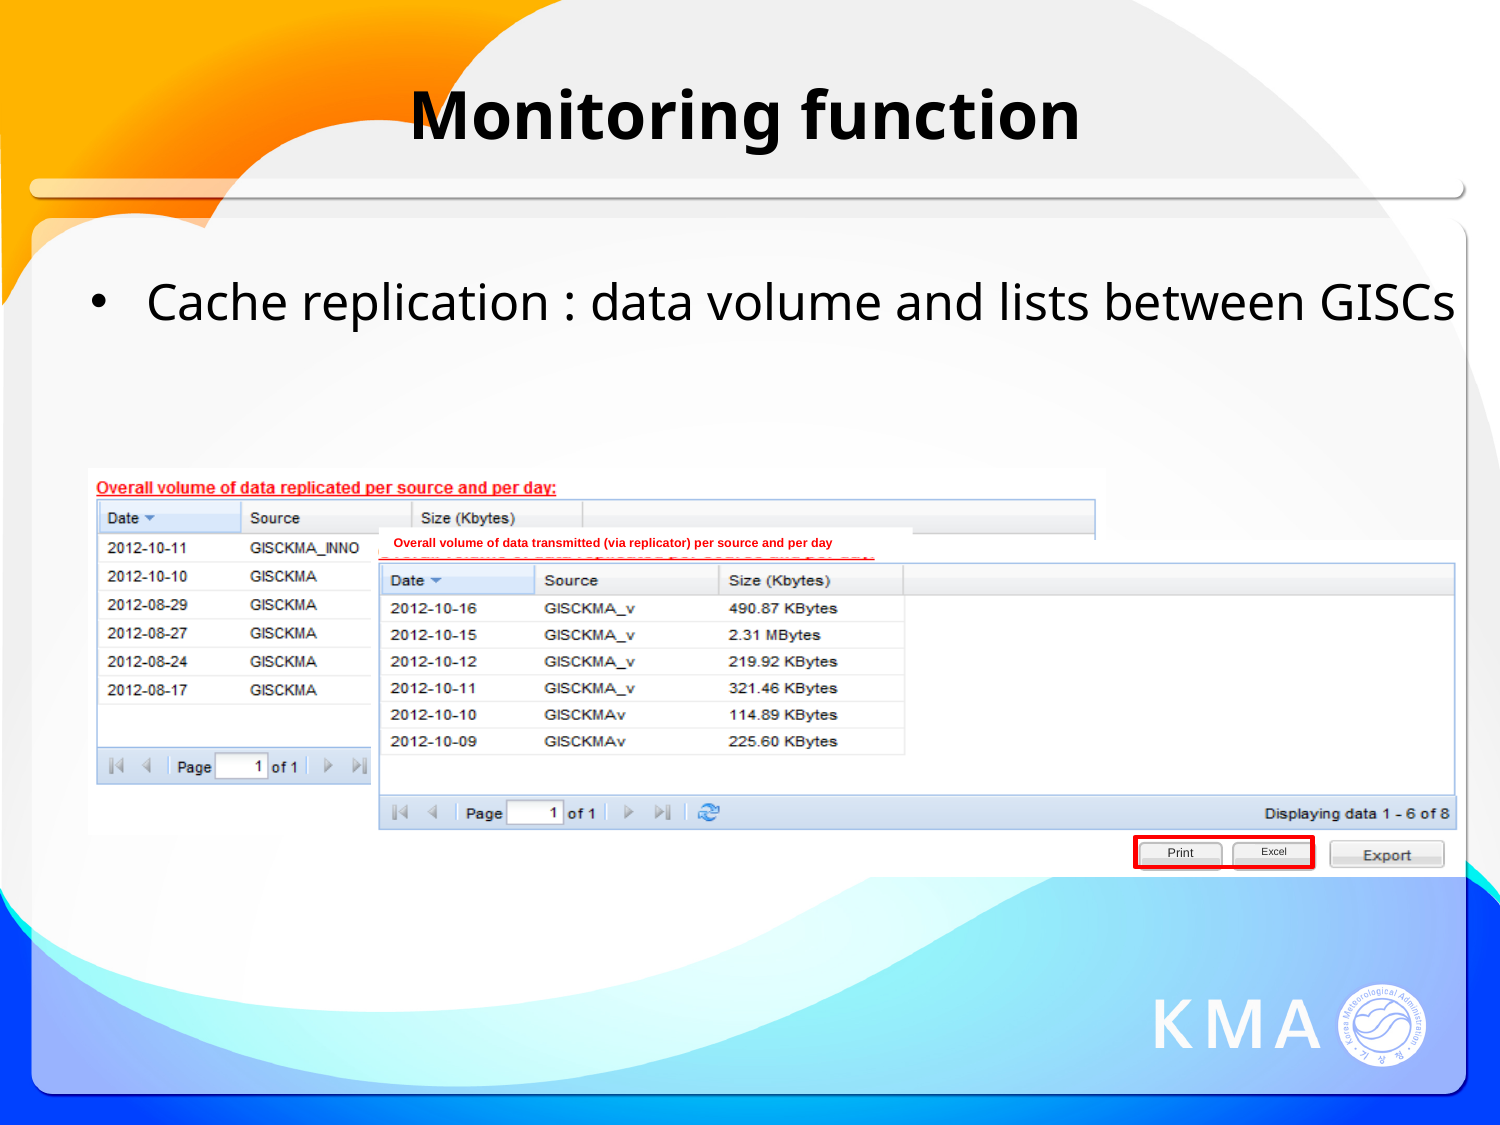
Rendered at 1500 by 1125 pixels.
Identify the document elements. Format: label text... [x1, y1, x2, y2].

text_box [371, 527, 1466, 878]
picture [0, 0, 1500, 1125]
list Cache replication : data volume and lists between GISCs [75, 262, 1477, 352]
title Monitoring function [53, 19, 1439, 207]
